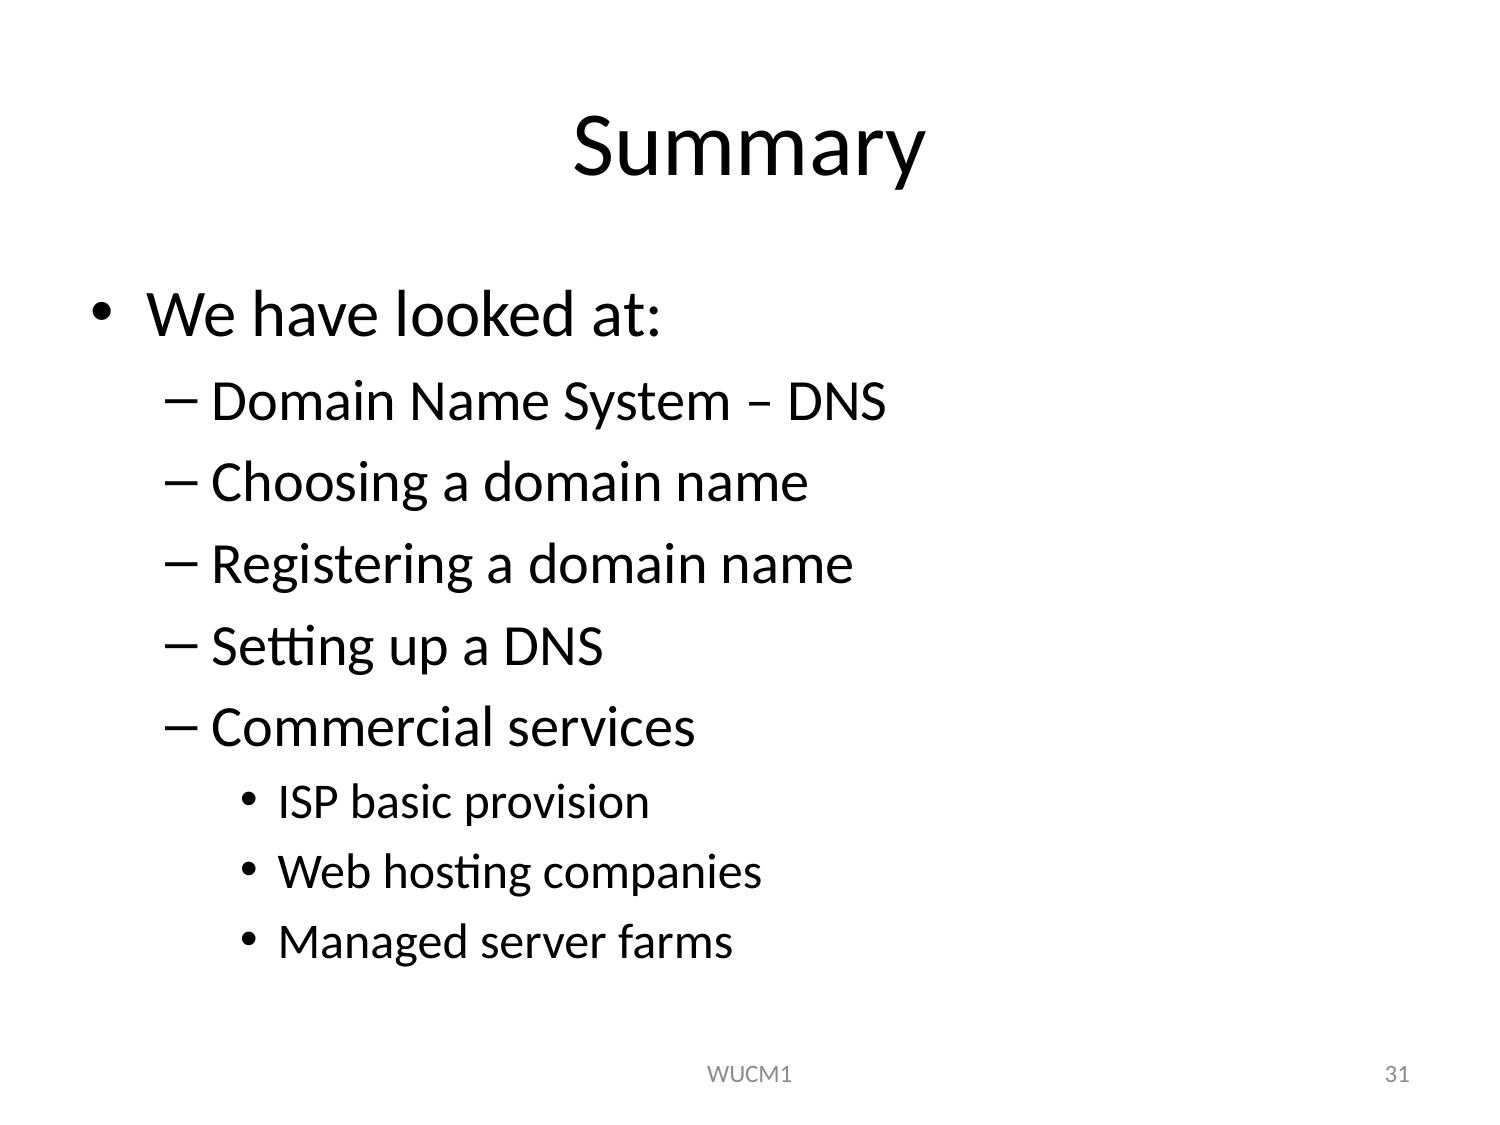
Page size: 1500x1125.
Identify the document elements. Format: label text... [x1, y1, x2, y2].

slide_number 31 [1074, 1042, 1425, 1103]
title Summary [74, 44, 1426, 233]
footer WUCM1 [512, 1042, 988, 1103]
list We have looked at: Domain Name System – DNS Choosing a domain name Registering a domain name Setting up a DNS Commercial services ISP basic provision Web hosting companies Managed server farms [74, 262, 1426, 1006]
